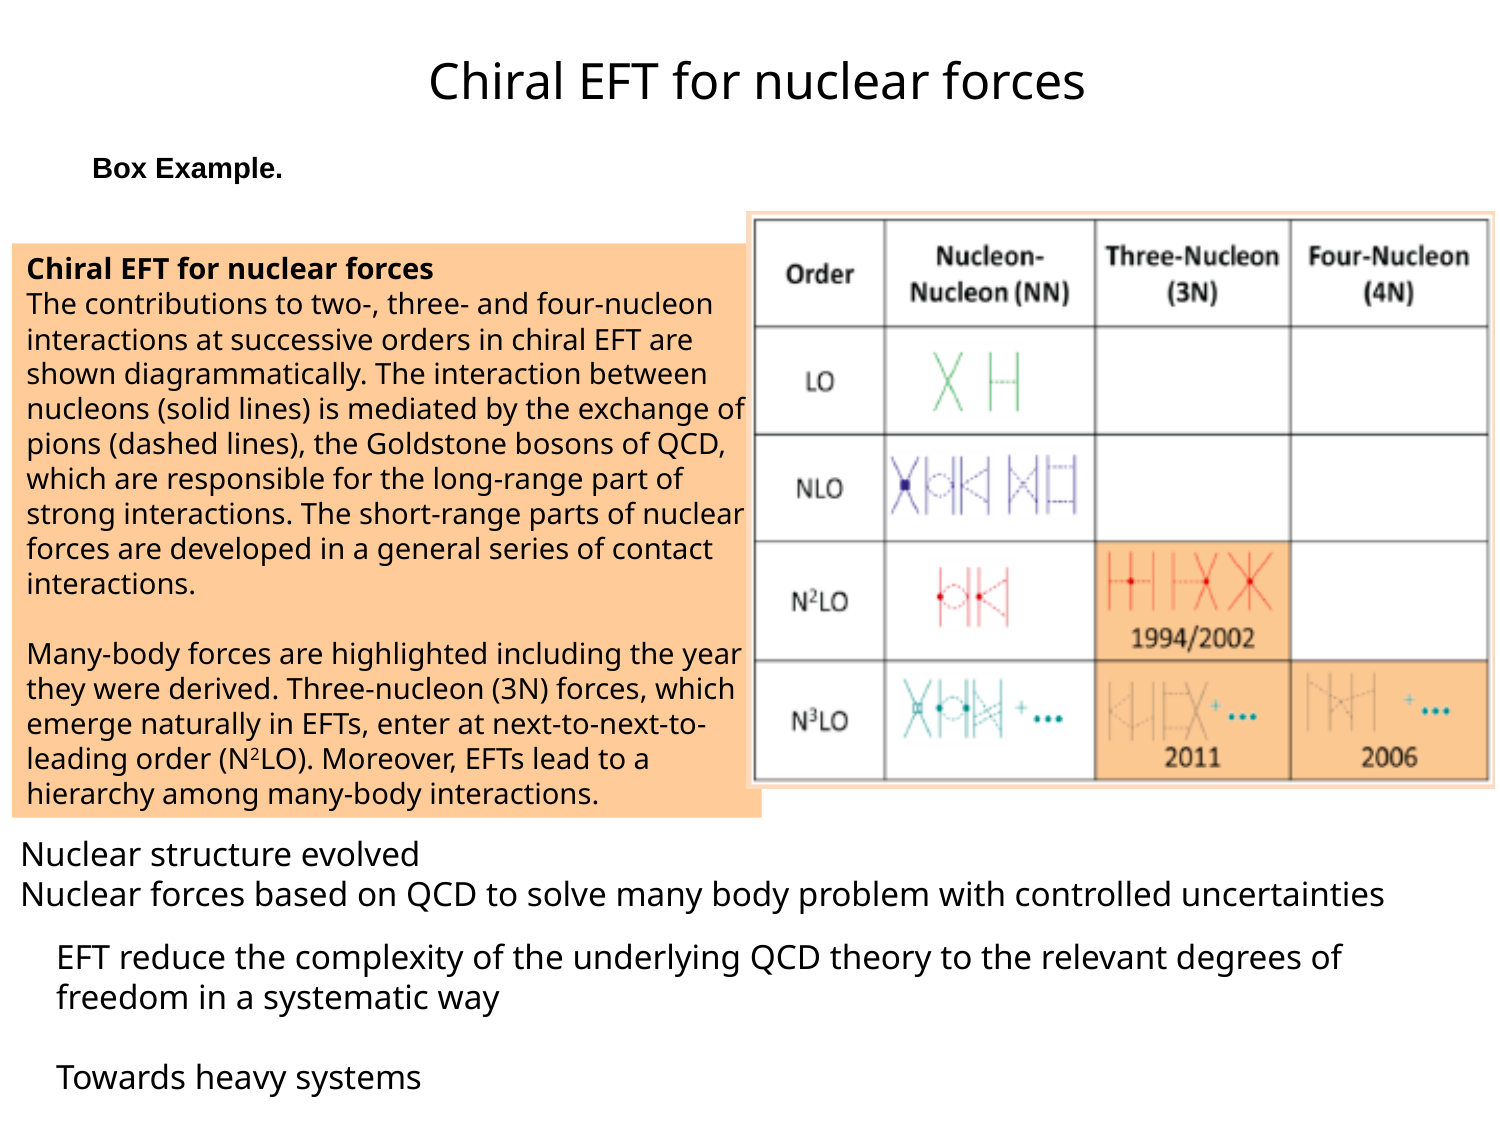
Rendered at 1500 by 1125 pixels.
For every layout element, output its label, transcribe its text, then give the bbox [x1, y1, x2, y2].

text_box Nuclear structure evolved Nuclear forces based on QCD to solve many body problem with controlled uncertainties [5, 825, 1402, 921]
picture [745, 211, 1495, 790]
text_box Box Example. [77, 141, 308, 192]
text_box Chiral EFT for nuclear forces The contributions to two-, three- and four-nucleon interactions at successive orders in chiral EFT are shown diagrammatically. The interaction between nucleons (solid lines) is mediated by the exchange of pions (dashed lines), the Goldstone bosons of QCD, which are responsible for the long-range part of strong interactions. The short-range parts of nuclear forces are developed in a general series of contact interactions. Many-body forces are highlighted including the year they were derived. Three-nucleon (3N) forces, which emerge naturally in EFTs, enter at next-to-next-to-leading order (N2LO). Moreover, EFTs lead to a hierarchy among many-body interactions. [11, 243, 762, 818]
text_box EFT reduce the complexity of the underlying QCD theory to the relevant degrees of freedom in a systematic way Towards heavy systems [41, 928, 1402, 1104]
text_box Chiral EFT for nuclear forces [414, 42, 1102, 118]
